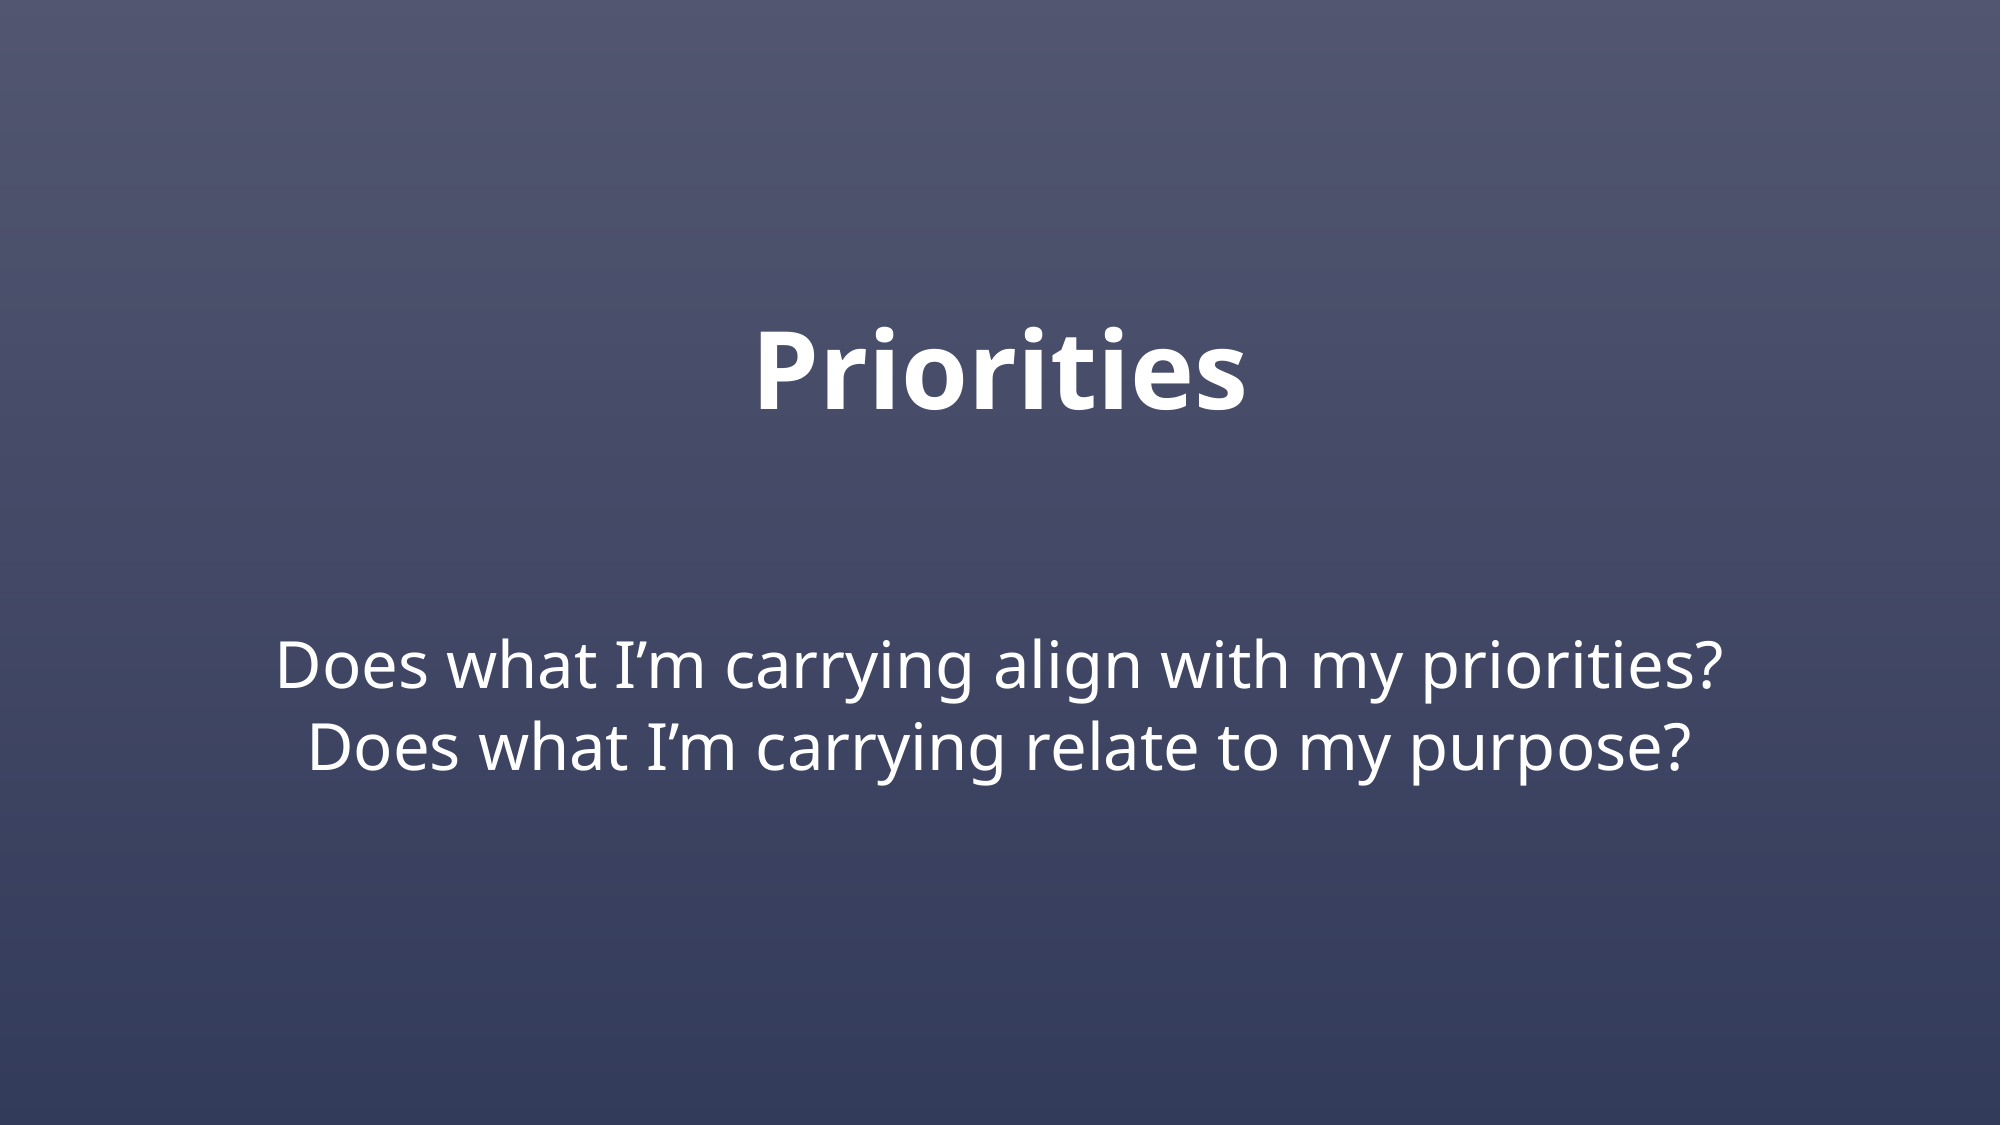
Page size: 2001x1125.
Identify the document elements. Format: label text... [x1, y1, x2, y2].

list Does what I’m carrying align with my priorities? Does what I’m carrying relate to my purpose? [249, 624, 1750, 900]
title Priorities [249, 187, 1750, 441]
